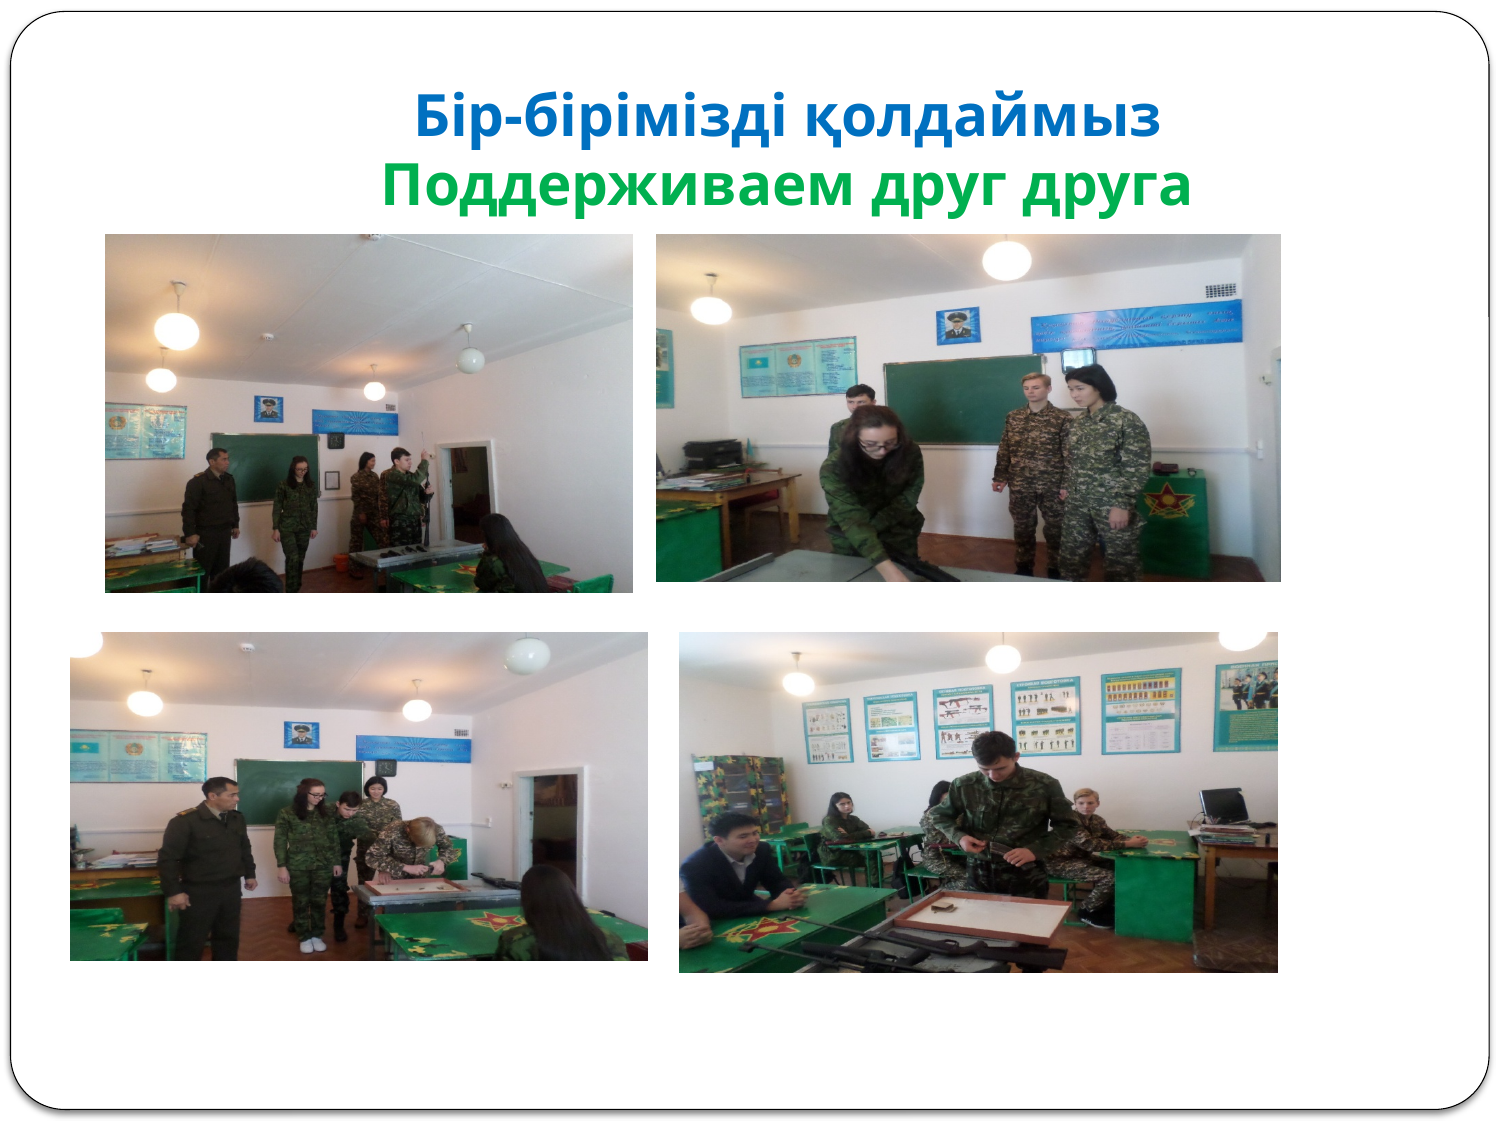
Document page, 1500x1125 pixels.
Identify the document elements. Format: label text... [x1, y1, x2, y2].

title Бір-бірімізді қолдаймыз Поддерживаем друг друга [150, 45, 1425, 233]
picture [655, 234, 1281, 582]
picture [70, 632, 648, 962]
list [105, 234, 633, 594]
picture [679, 632, 1278, 973]
